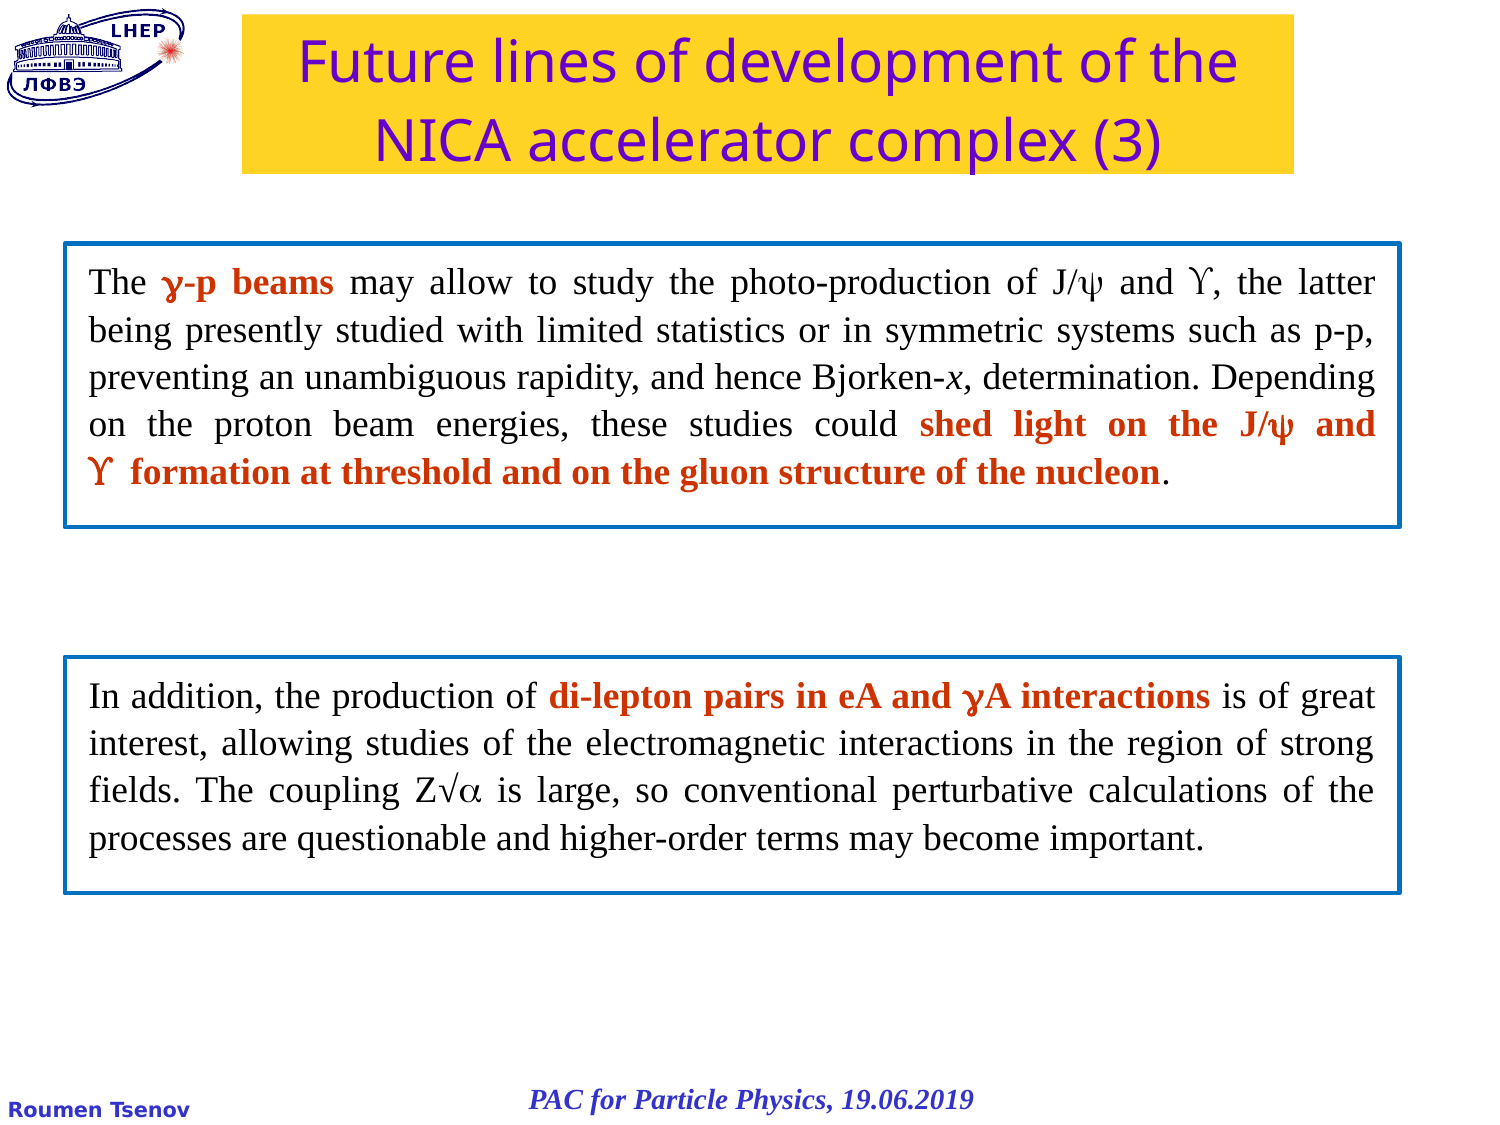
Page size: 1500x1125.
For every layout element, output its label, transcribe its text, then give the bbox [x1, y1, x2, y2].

title Future lines of development of the NICA accelerator complex (3) [242, 14, 1294, 174]
text_box In addition, the production of di-lepton pairs in eA and gA interactions is of great interest, allowing studies of the electromagnetic interactions in the region of strong fields. The coupling Z√a is large, so conventional perturbative calculations of the processes are questionable and higher-order terms may become important. [64, 656, 1400, 894]
picture [6, 7, 185, 108]
text_box The g-p beams may allow to study the photo-production of J/y and ¡, the latter being presently studied with limited statistics or in symmetric systems such as p-p, preventing an unambiguous rapidity, and hence Bjorken-x, determination. Depending on the proton beam energies, these studies could shed light on the J/y and ¡ formation at threshold and on the gluon structure of the nucleon. [64, 243, 1400, 528]
